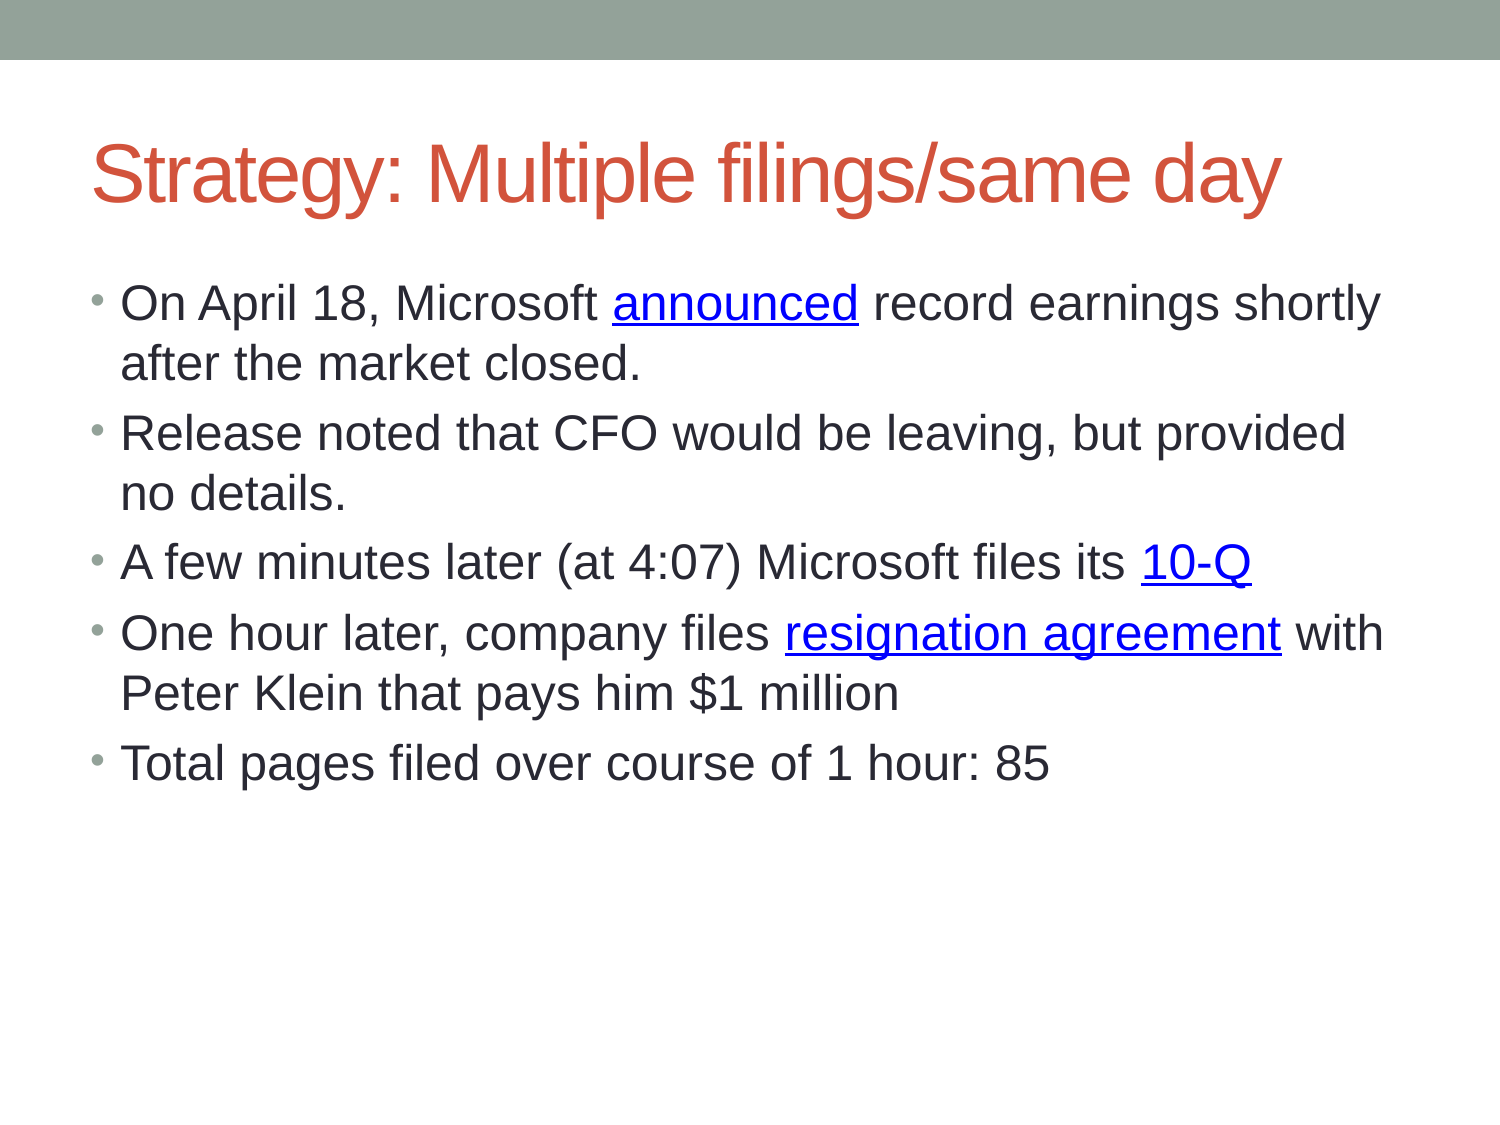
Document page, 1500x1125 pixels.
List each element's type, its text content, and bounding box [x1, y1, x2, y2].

title Strategy: Multiple filings/same day [75, 87, 1425, 250]
list On April 18, Microsoft announced record earnings shortly after the market closed. Release noted that CFO would be leaving, but provided no details. A few minutes later (at 4:07) Microsoft files its 10-Q One hour later, company files resignation agreement with Peter Klein that pays him $1 million Total pages filed over course of 1 hour: 85 [75, 262, 1425, 1063]
